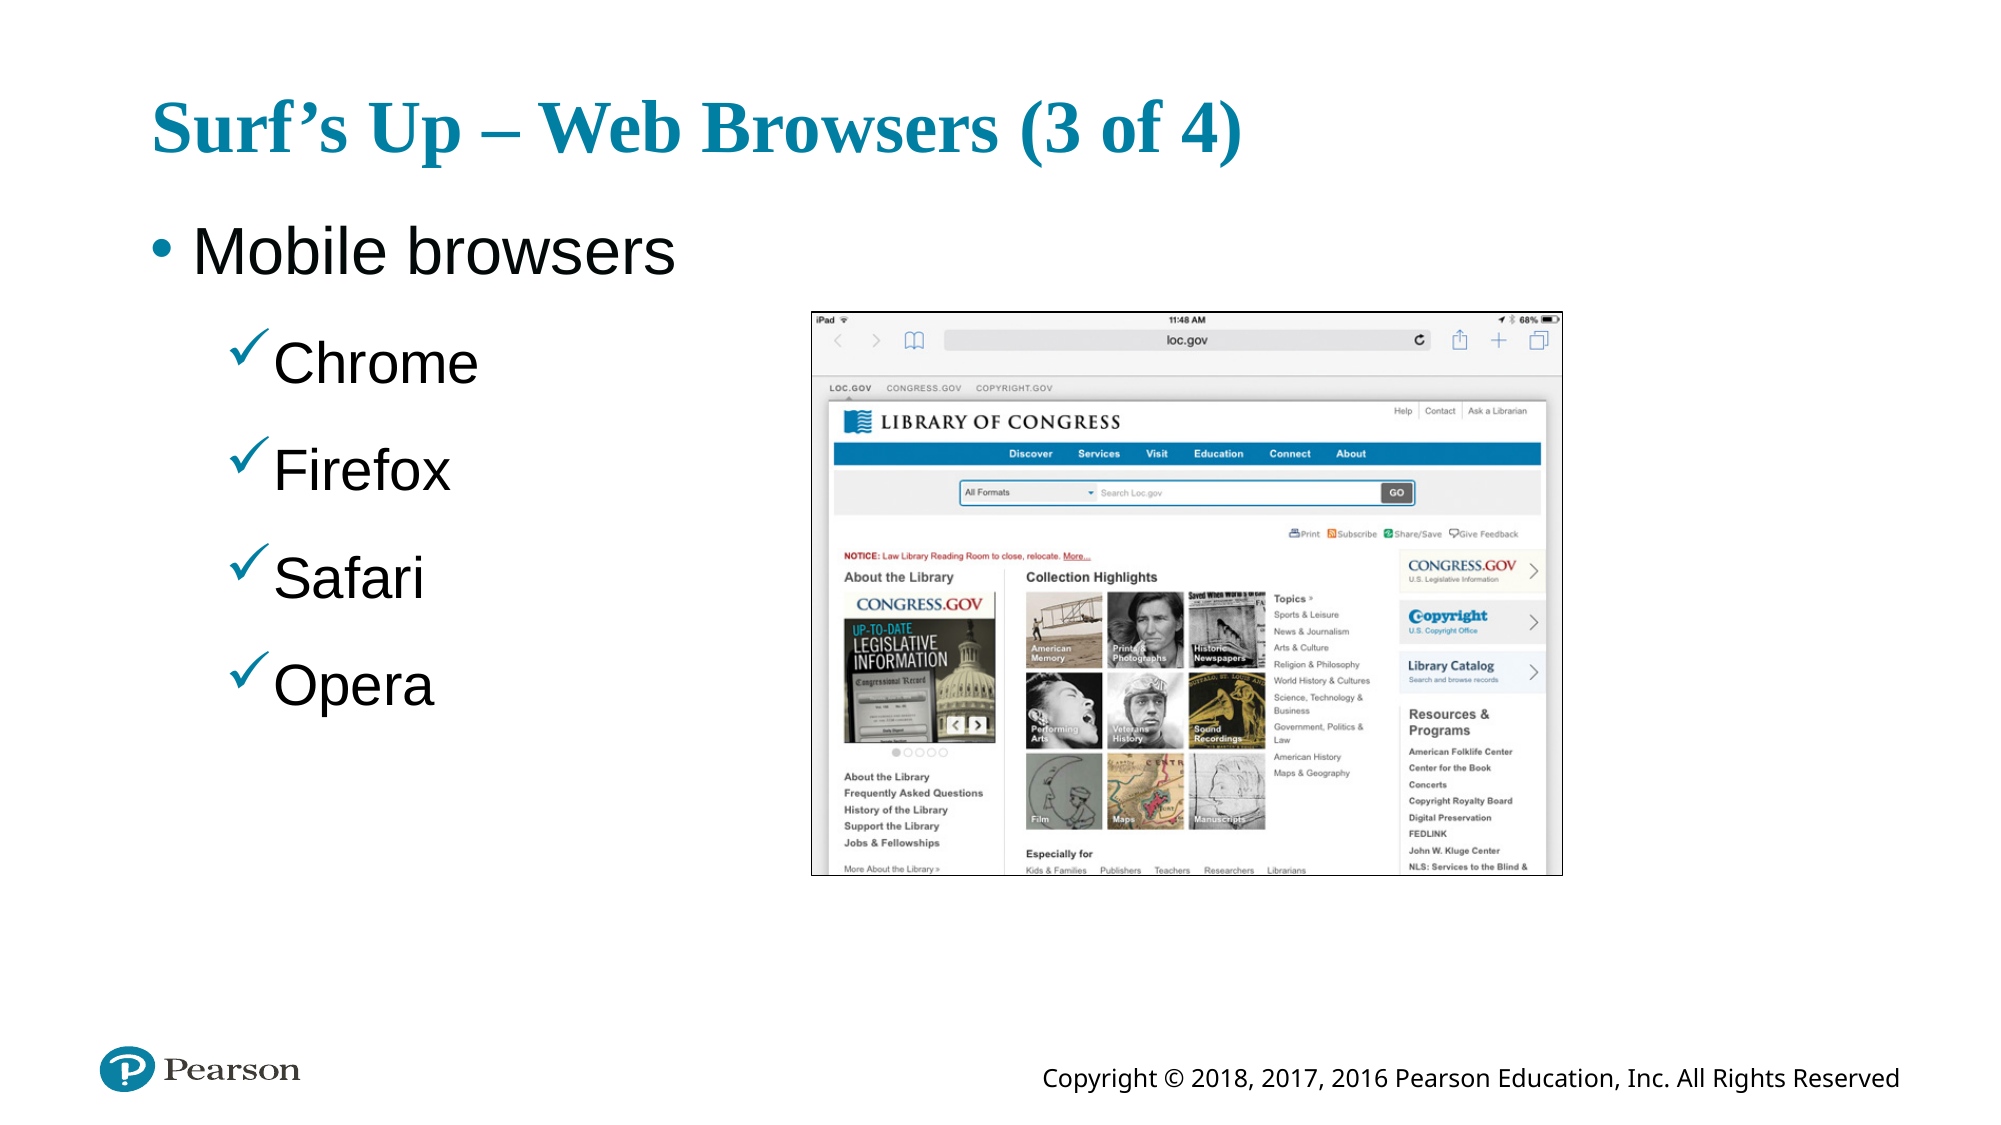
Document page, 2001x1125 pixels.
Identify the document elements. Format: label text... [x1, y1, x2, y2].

picture [812, 312, 1563, 876]
title Surf’s Up – Web Browsers (3 of 4) [151, 39, 1640, 168]
list Mobile browsers Chrome Firefox Safari Opera [150, 207, 1950, 950]
